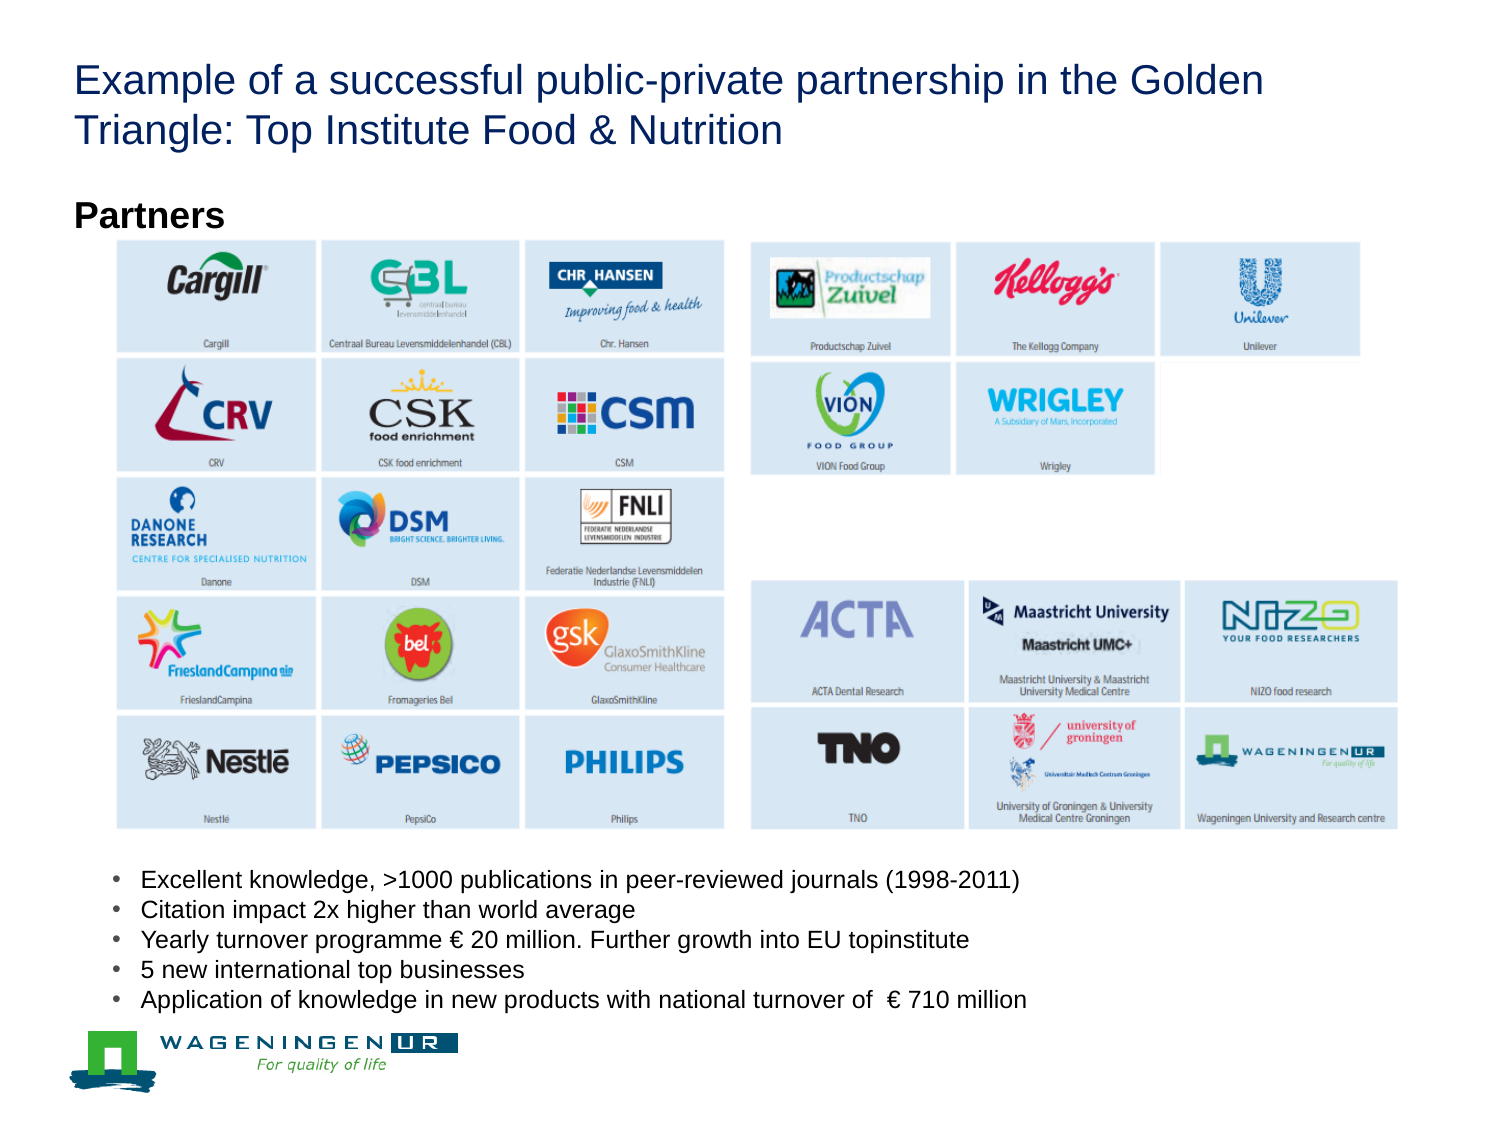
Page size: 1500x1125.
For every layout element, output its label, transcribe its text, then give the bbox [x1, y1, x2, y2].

picture [0, 0, 1500, 1125]
text_box Partners [74, 107, 1436, 244]
text_box Excellent knowledge, >1000 publications in peer-reviewed journals (1998-2011) Citation impact 2x higher than world average Yearly turnover programme € 20 million. Further growth into EU topinstitute 5 new international top businesses Application of knowledge in new products with national turnover of € 710 million [78, 848, 1406, 1056]
text_box Example of a successful public-private partnership in the Golden Triangle: Top Institute Food & Nutrition [74, 23, 1436, 107]
